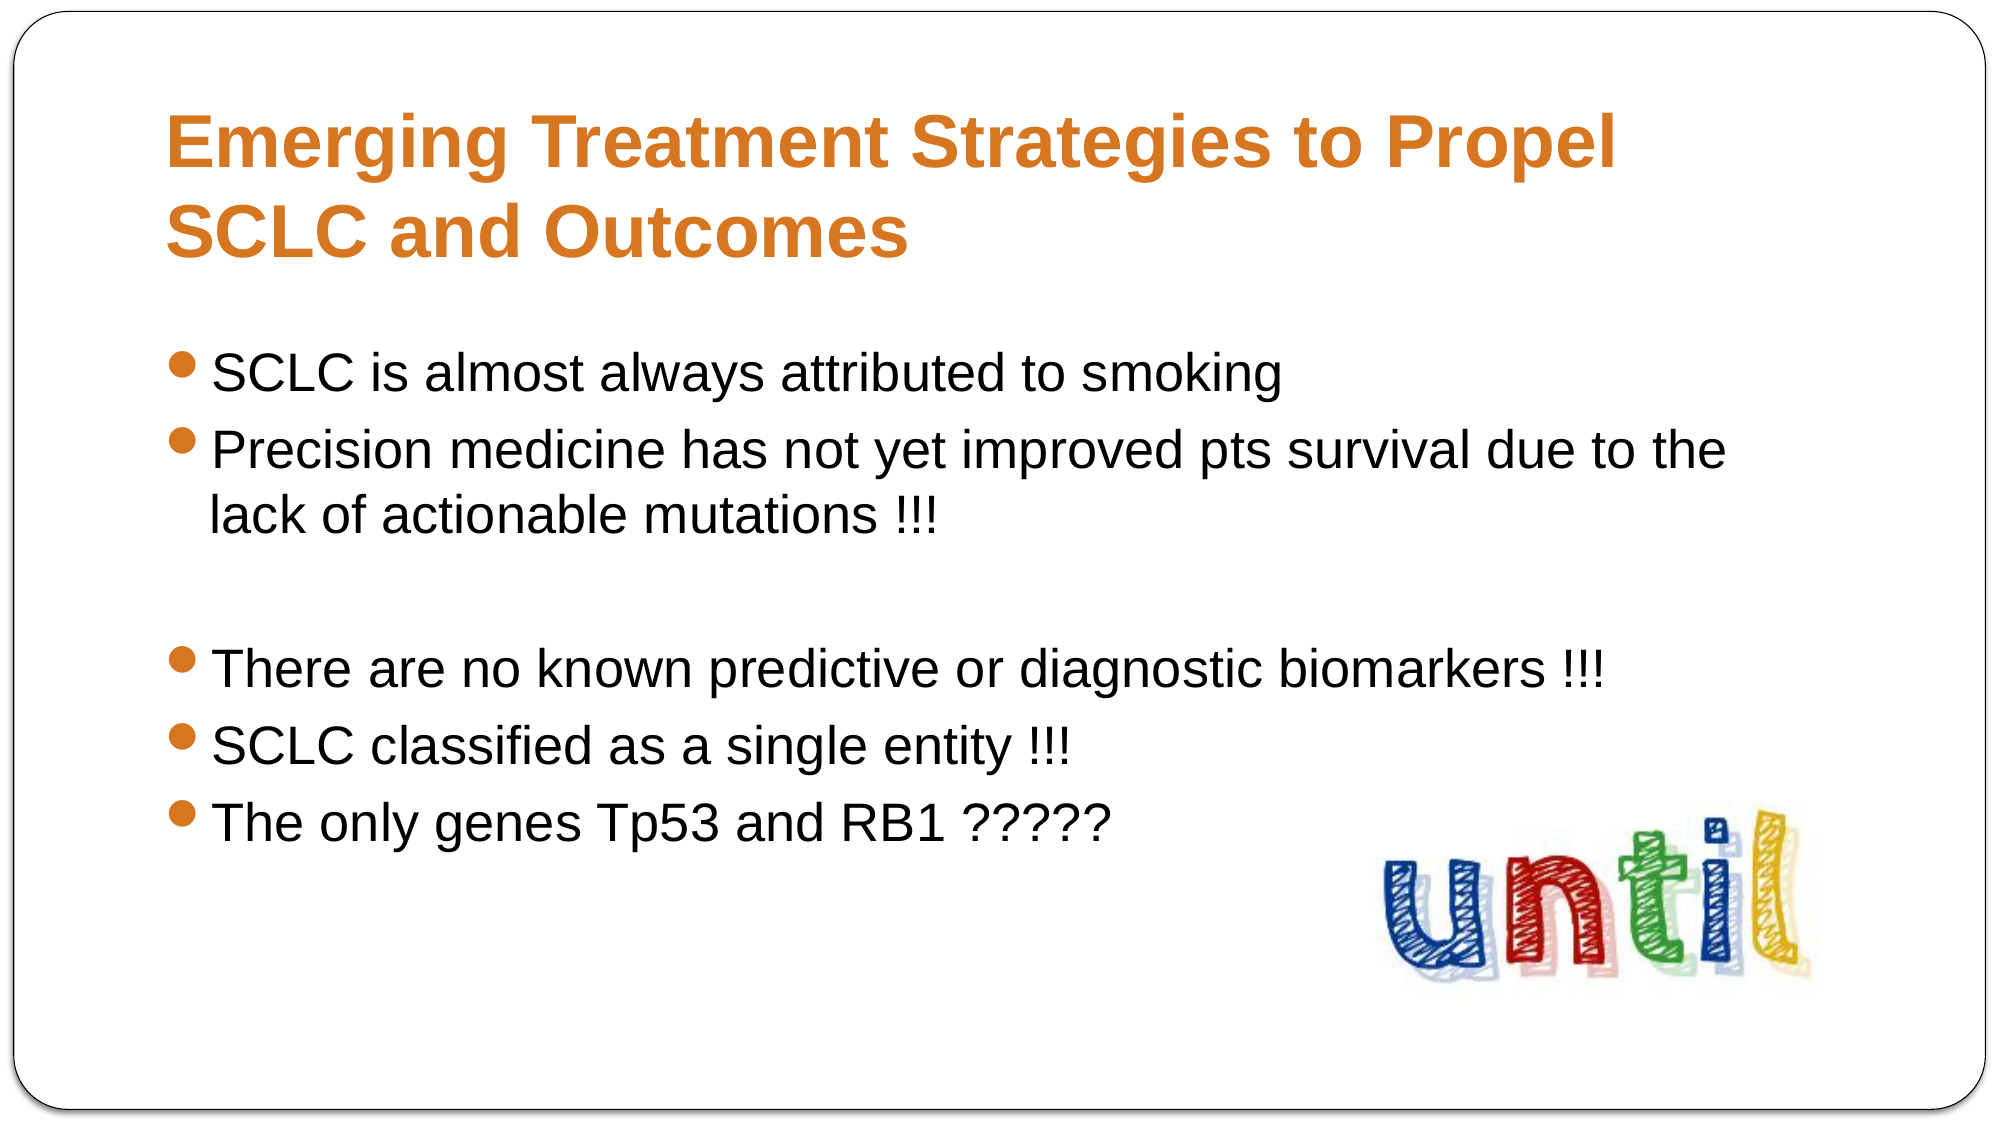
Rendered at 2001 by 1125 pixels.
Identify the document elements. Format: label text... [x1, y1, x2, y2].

title Emerging Treatment Strategies to Propel SCLC and Outcomes [150, 99, 1850, 288]
picture [1212, 637, 1968, 1058]
list SCLC is almost always attributed to smoking Precision medicine has not yet improved pts survival due to the lack of actionable mutations !!! There are no known predictive or diagnostic biomarkers !!! SCLC classified as a single entity !!! The only genes Tp53 and RB1 ????? [150, 329, 1850, 1080]
